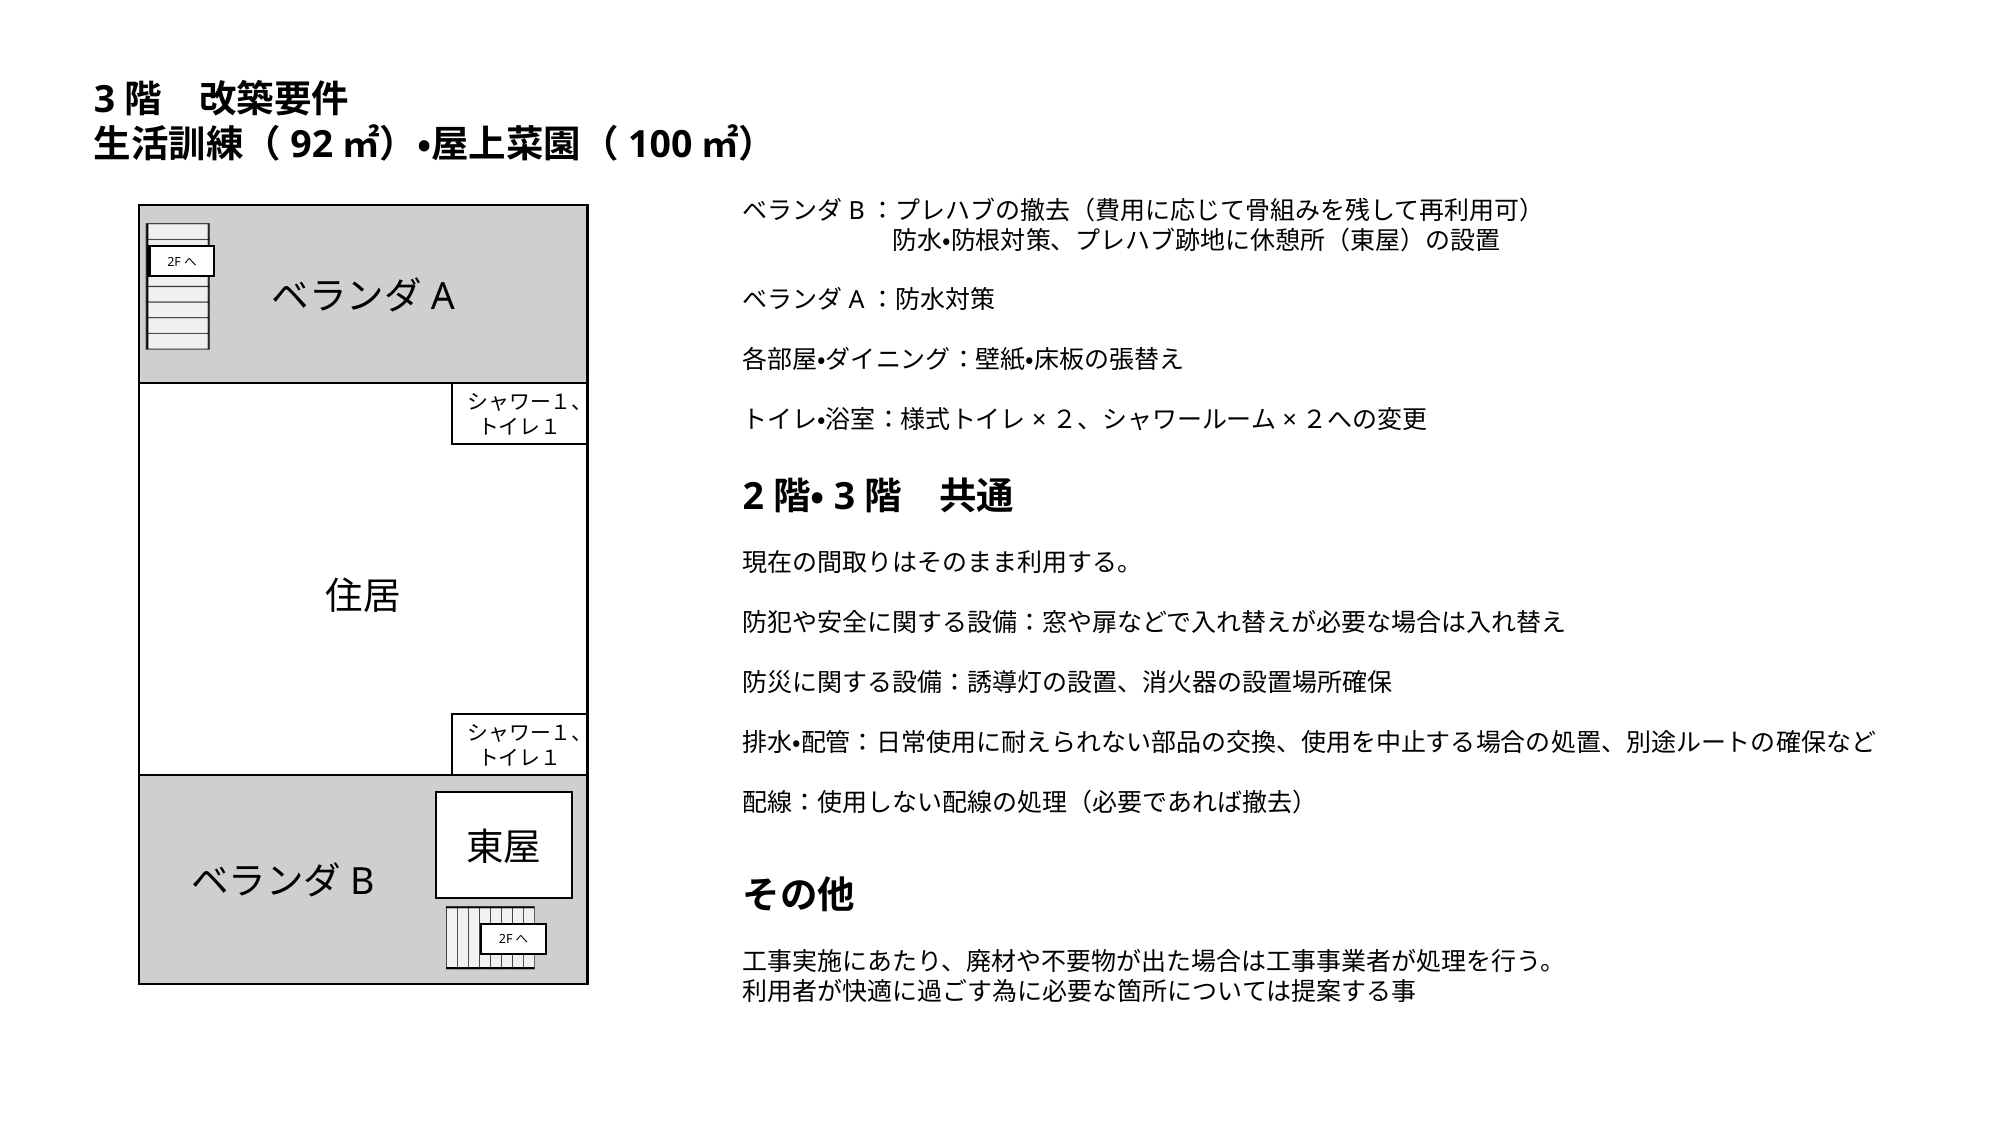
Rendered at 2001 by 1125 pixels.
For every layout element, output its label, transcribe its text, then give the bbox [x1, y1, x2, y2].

text_box ベランダA [138, 204, 589, 384]
text_box シャワー１、トイレ１ [451, 382, 589, 445]
text_box ベランダB：プレハブの撤去（費用に応じて骨組みを残して再利用可） 防水・防根対策、プレハブ跡地に休憩所（東屋）の設置 ベランダA：防水対策 各部屋・ダイニング：壁紙・床板の張替え トイレ・浴室：様式トイレ×２、シャワールーム×２への変更 [727, 186, 1942, 442]
text_box 2Fへ [535, 923, 547, 955]
text_box 2階・3階 共通 現在の間取りはそのまま利用する。 防犯や安全に関する設備：窓や扉などで入れ替えが必要な場合は入れ替え 防災に関する設備：誘導灯の設置、消火器の設置場所確保 排水・配管：日常使用に耐えられない部品の交換、使用を中止する場合の処置、別途ルートの確保など 配線：使用しない配線の処理（必要であれば撤去） [727, 464, 1942, 824]
picture [446, 906, 535, 972]
text_box ベランダB [138, 774, 589, 985]
picture [113, 224, 240, 350]
text_box 住居 [138, 384, 589, 774]
text_box その他 工事実施にあたり、廃材や不要物が出た場合は工事事業者が処理を行う。 利用者が快適に過ごす為に必要な箇所については提案する事 [727, 863, 1942, 1014]
text_box シャワー１、トイレ１ [451, 713, 589, 776]
text_box 2Fへ [148, 245, 215, 253]
text_box 3階 改築要件 生活訓練（92㎡）・屋上菜園（100㎡） [79, 68, 886, 173]
text_box 東屋 [435, 791, 573, 899]
